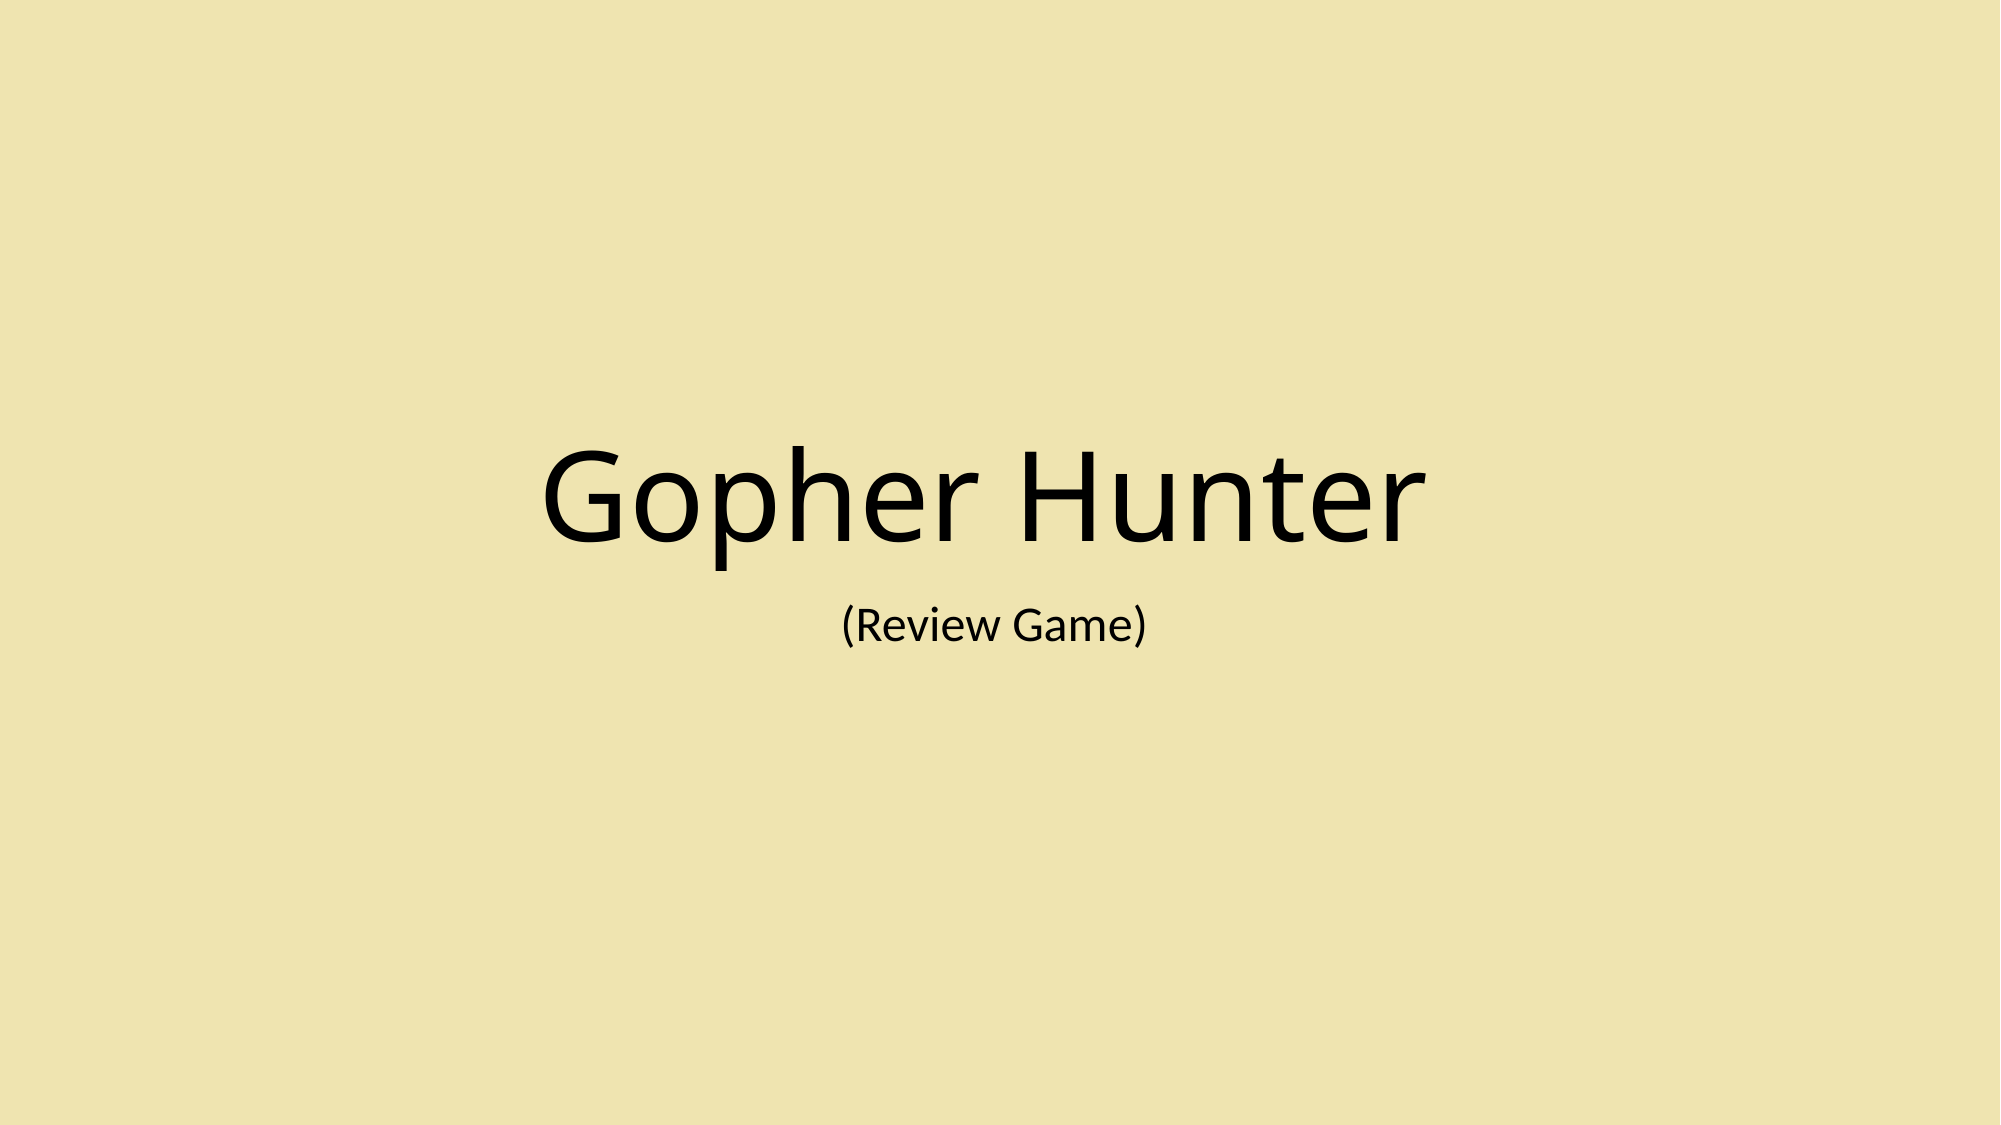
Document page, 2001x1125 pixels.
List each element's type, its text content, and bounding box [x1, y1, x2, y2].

subtitle (Review Game) [249, 590, 1750, 863]
title Gopher Hunter [249, 184, 1750, 576]
